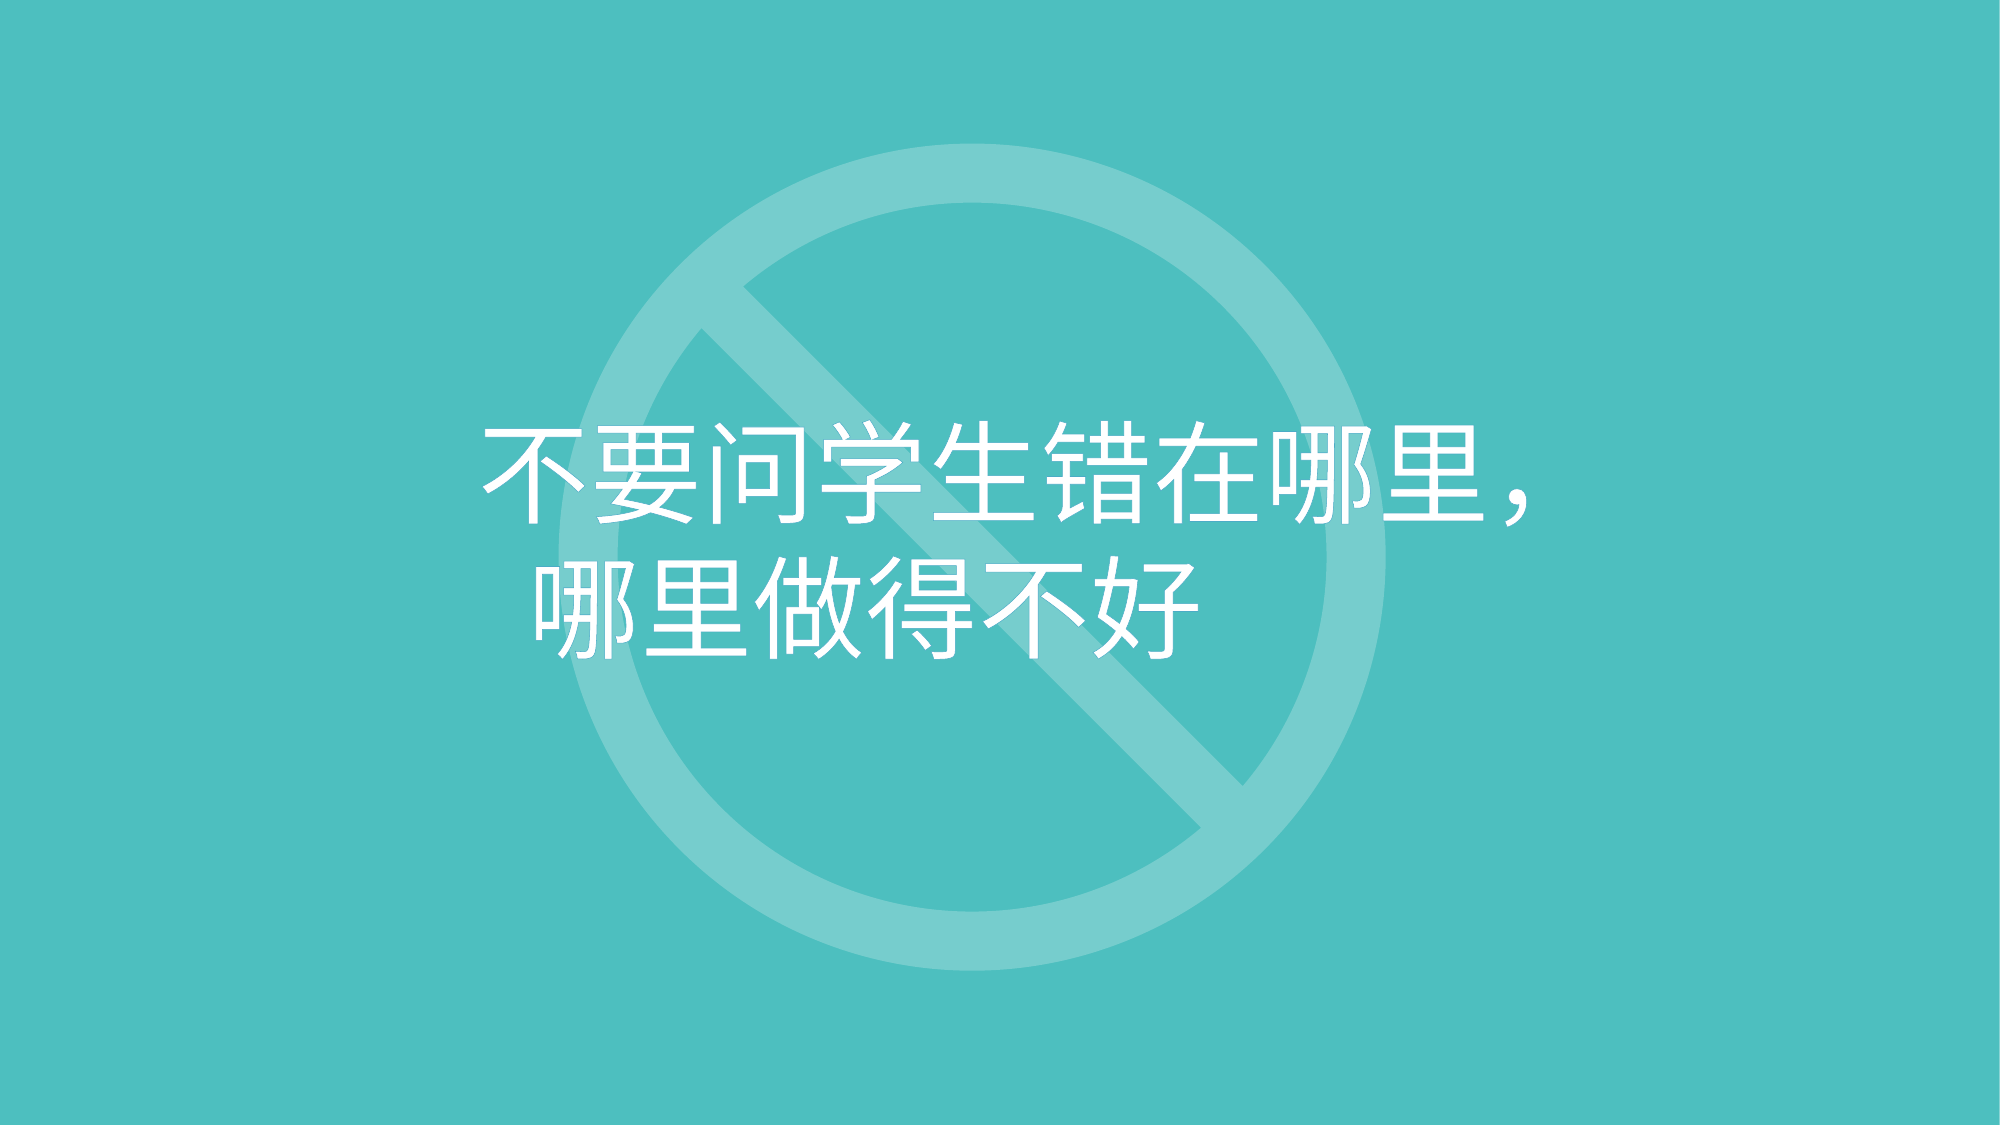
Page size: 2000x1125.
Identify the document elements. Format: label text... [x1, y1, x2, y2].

text_box [589, 141, 1355, 395]
text_box 不要问学生错在哪里， 哪里做得不好 [462, 395, 1612, 681]
text_box [575, 681, 1369, 973]
